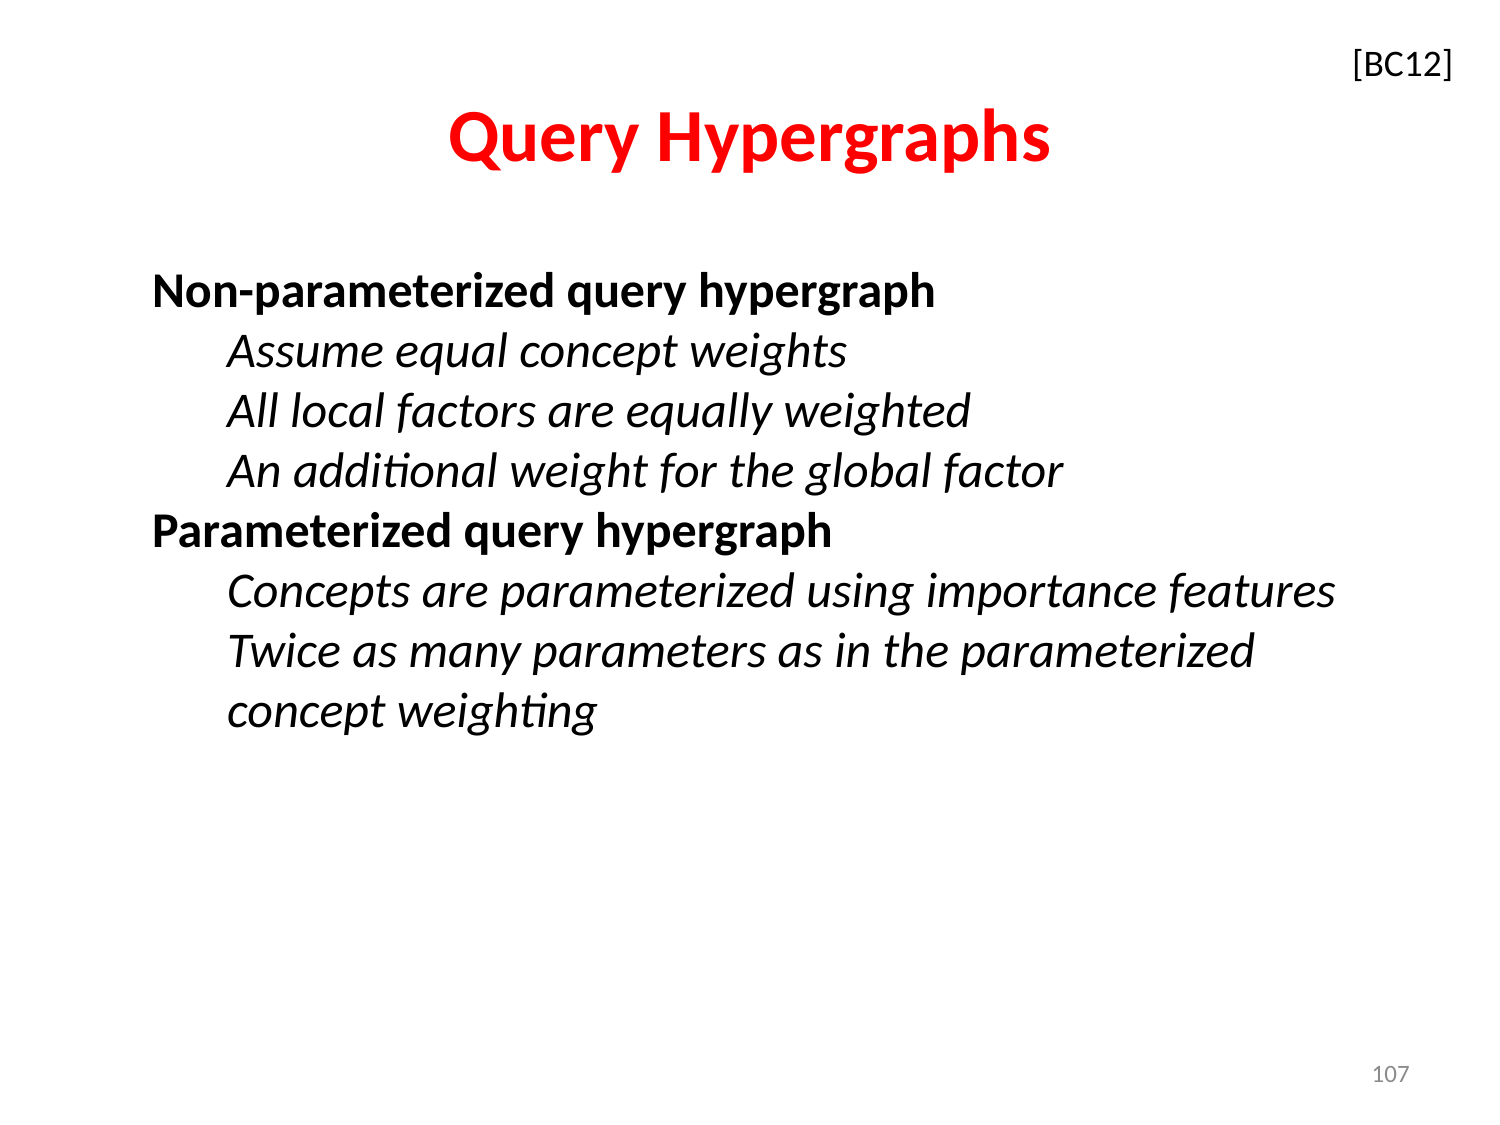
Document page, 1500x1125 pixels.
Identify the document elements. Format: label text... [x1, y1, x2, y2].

text_box [BC12] [1337, 31, 1500, 137]
text_box Non-parameterized query hypergraph Assume equal concept weights All local factors are equally weighted An additional weight for the global factor Parameterized query hypergraph Concepts are parameterized using importance features Twice as many parameters as in the parameterized concept weighting [137, 249, 1400, 745]
title Query Hypergraphs [0, 37, 1500, 225]
